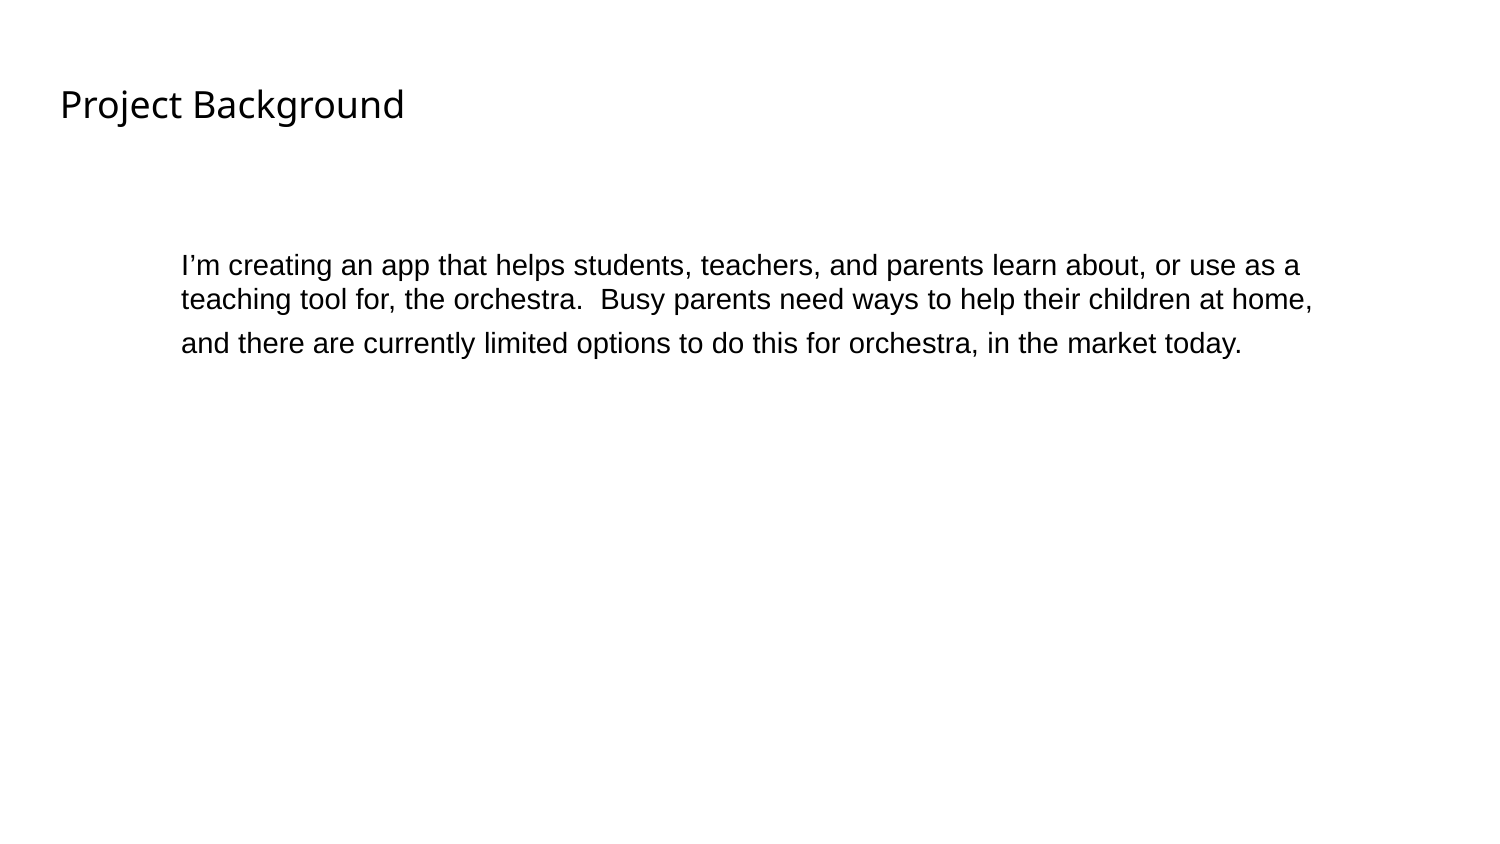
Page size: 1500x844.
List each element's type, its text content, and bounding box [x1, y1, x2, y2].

text_box I’m creating an app that helps students, teachers, and parents learn about, or use as a teaching tool for, the orchestra. Busy parents need ways to help their children at home, and there are currently limited options to do this for orchestra, in the market today. [166, 230, 1333, 422]
text_box Project Background [44, 66, 441, 149]
